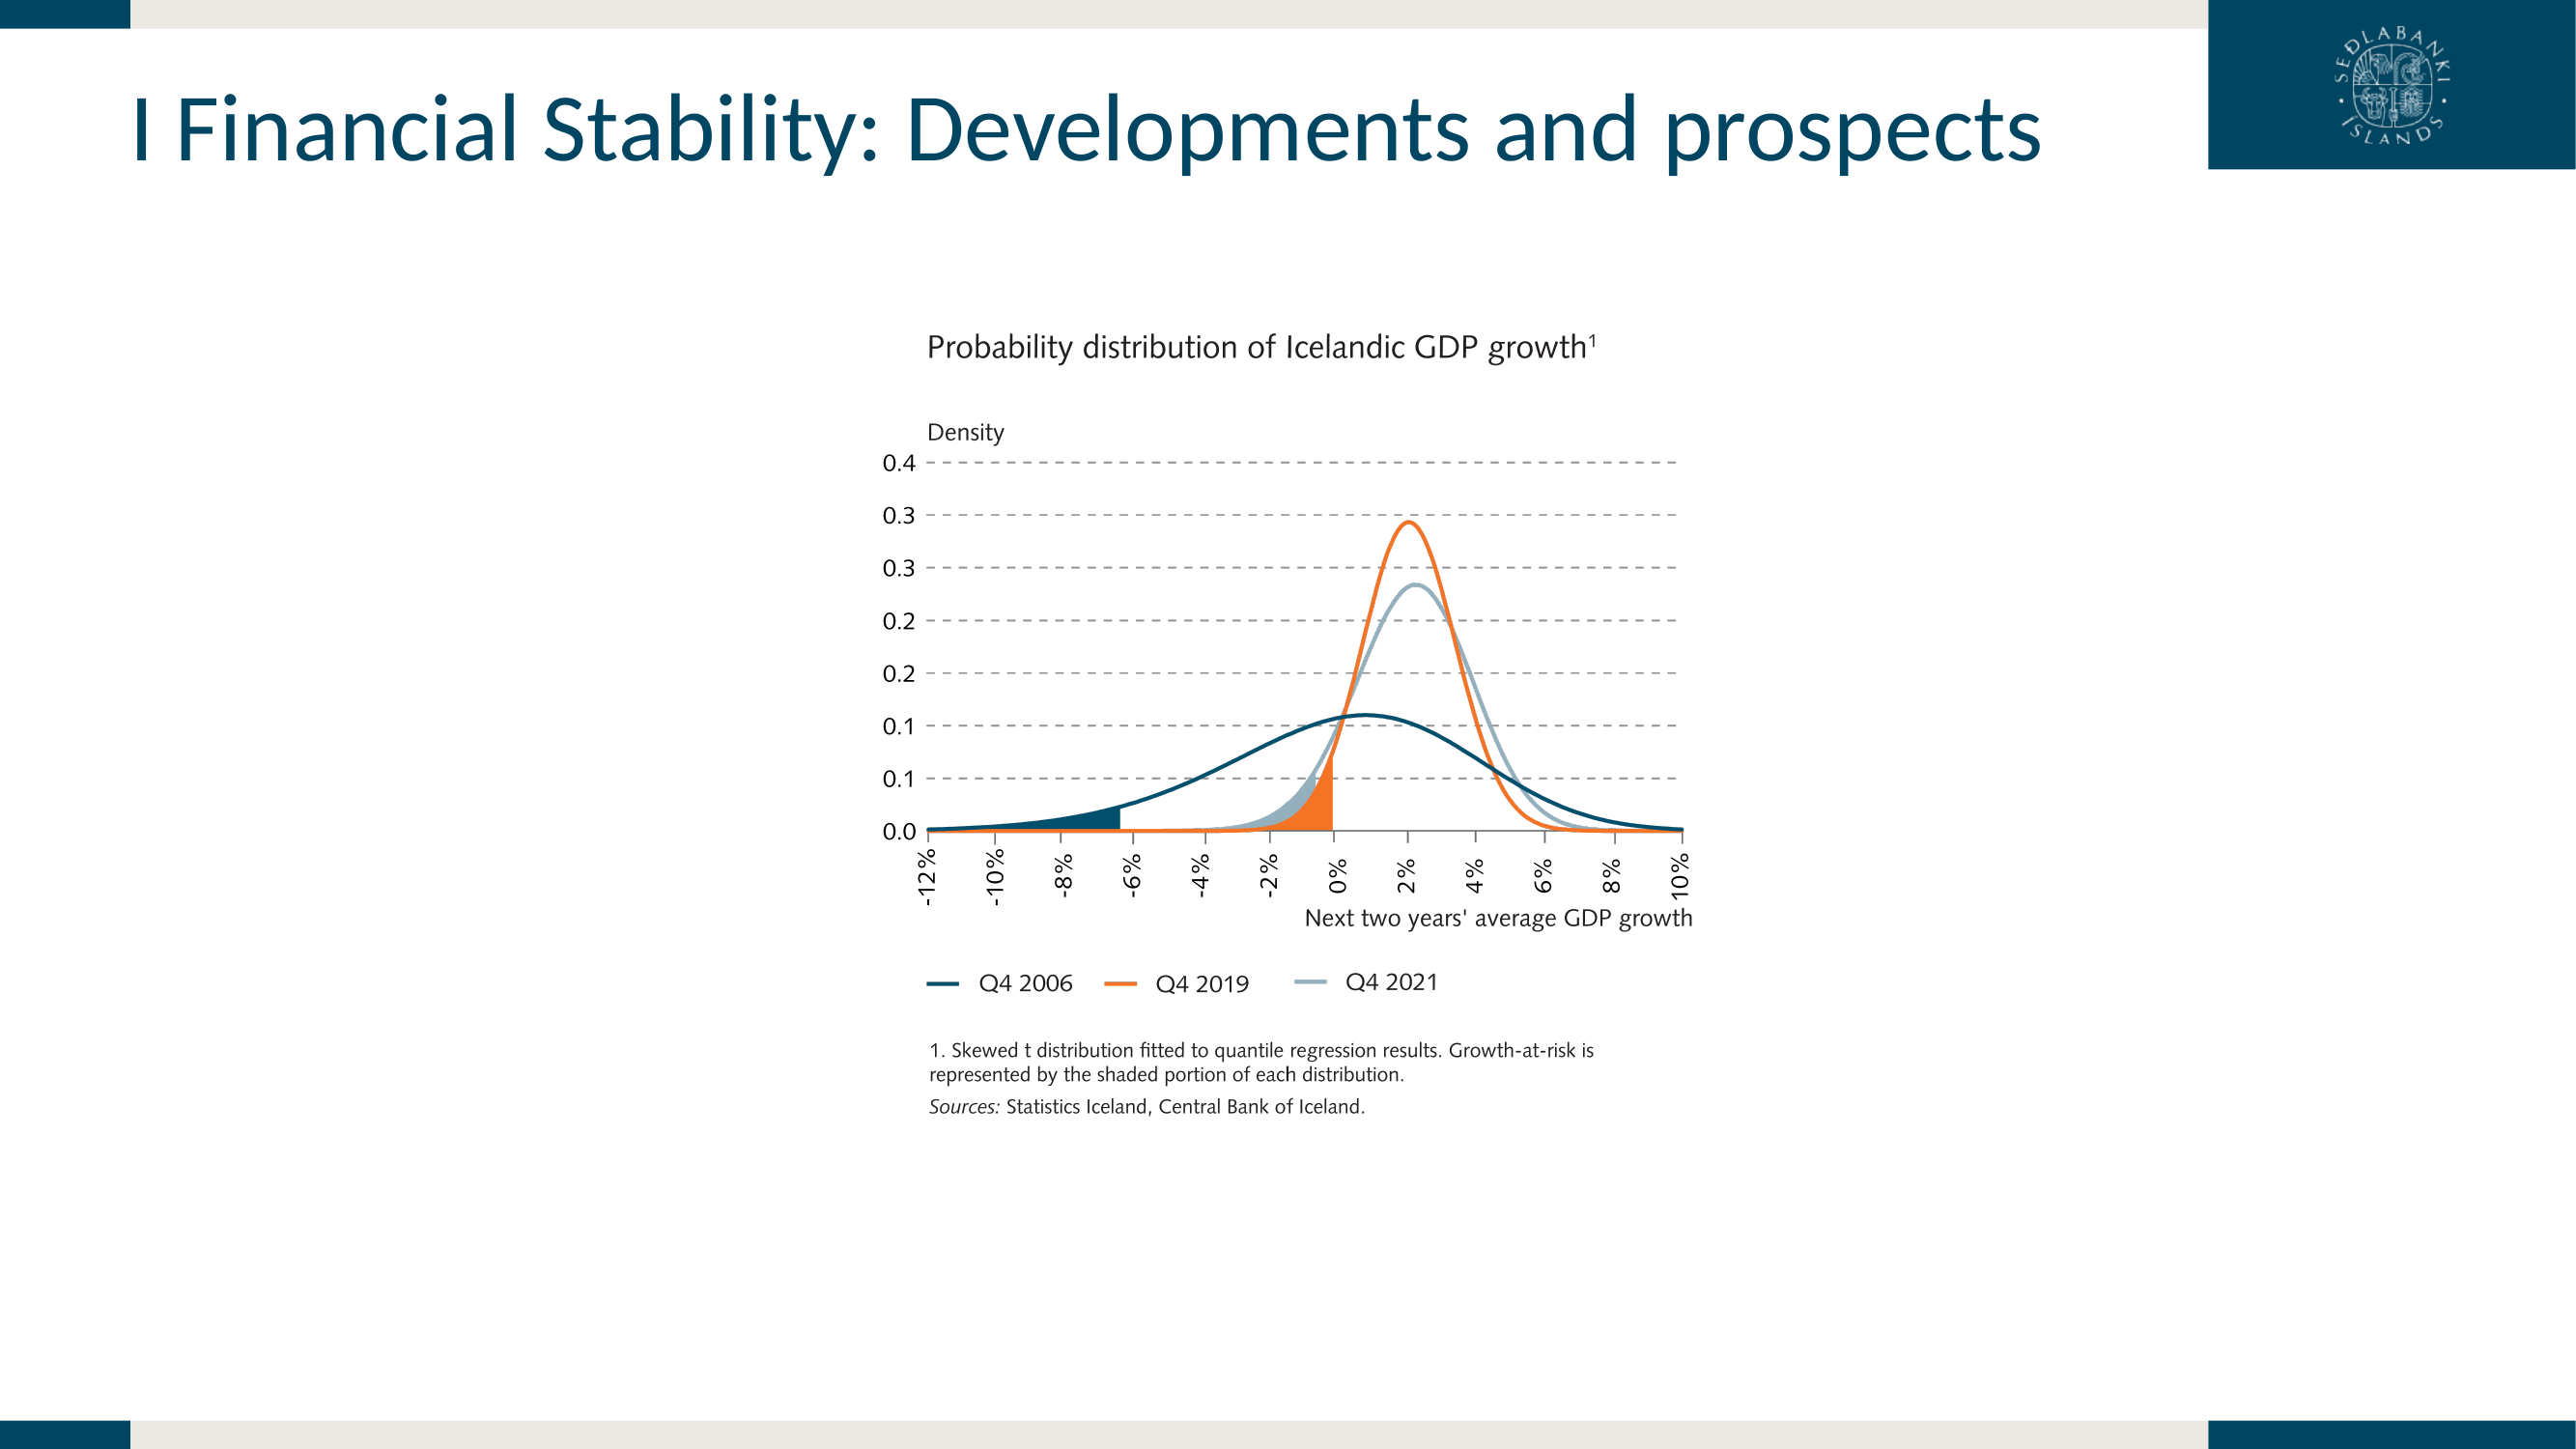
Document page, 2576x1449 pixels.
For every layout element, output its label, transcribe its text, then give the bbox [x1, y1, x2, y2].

picture [882, 330, 1694, 1119]
title I Financial Stability: Developments and prospects [129, 86, 2178, 290]
